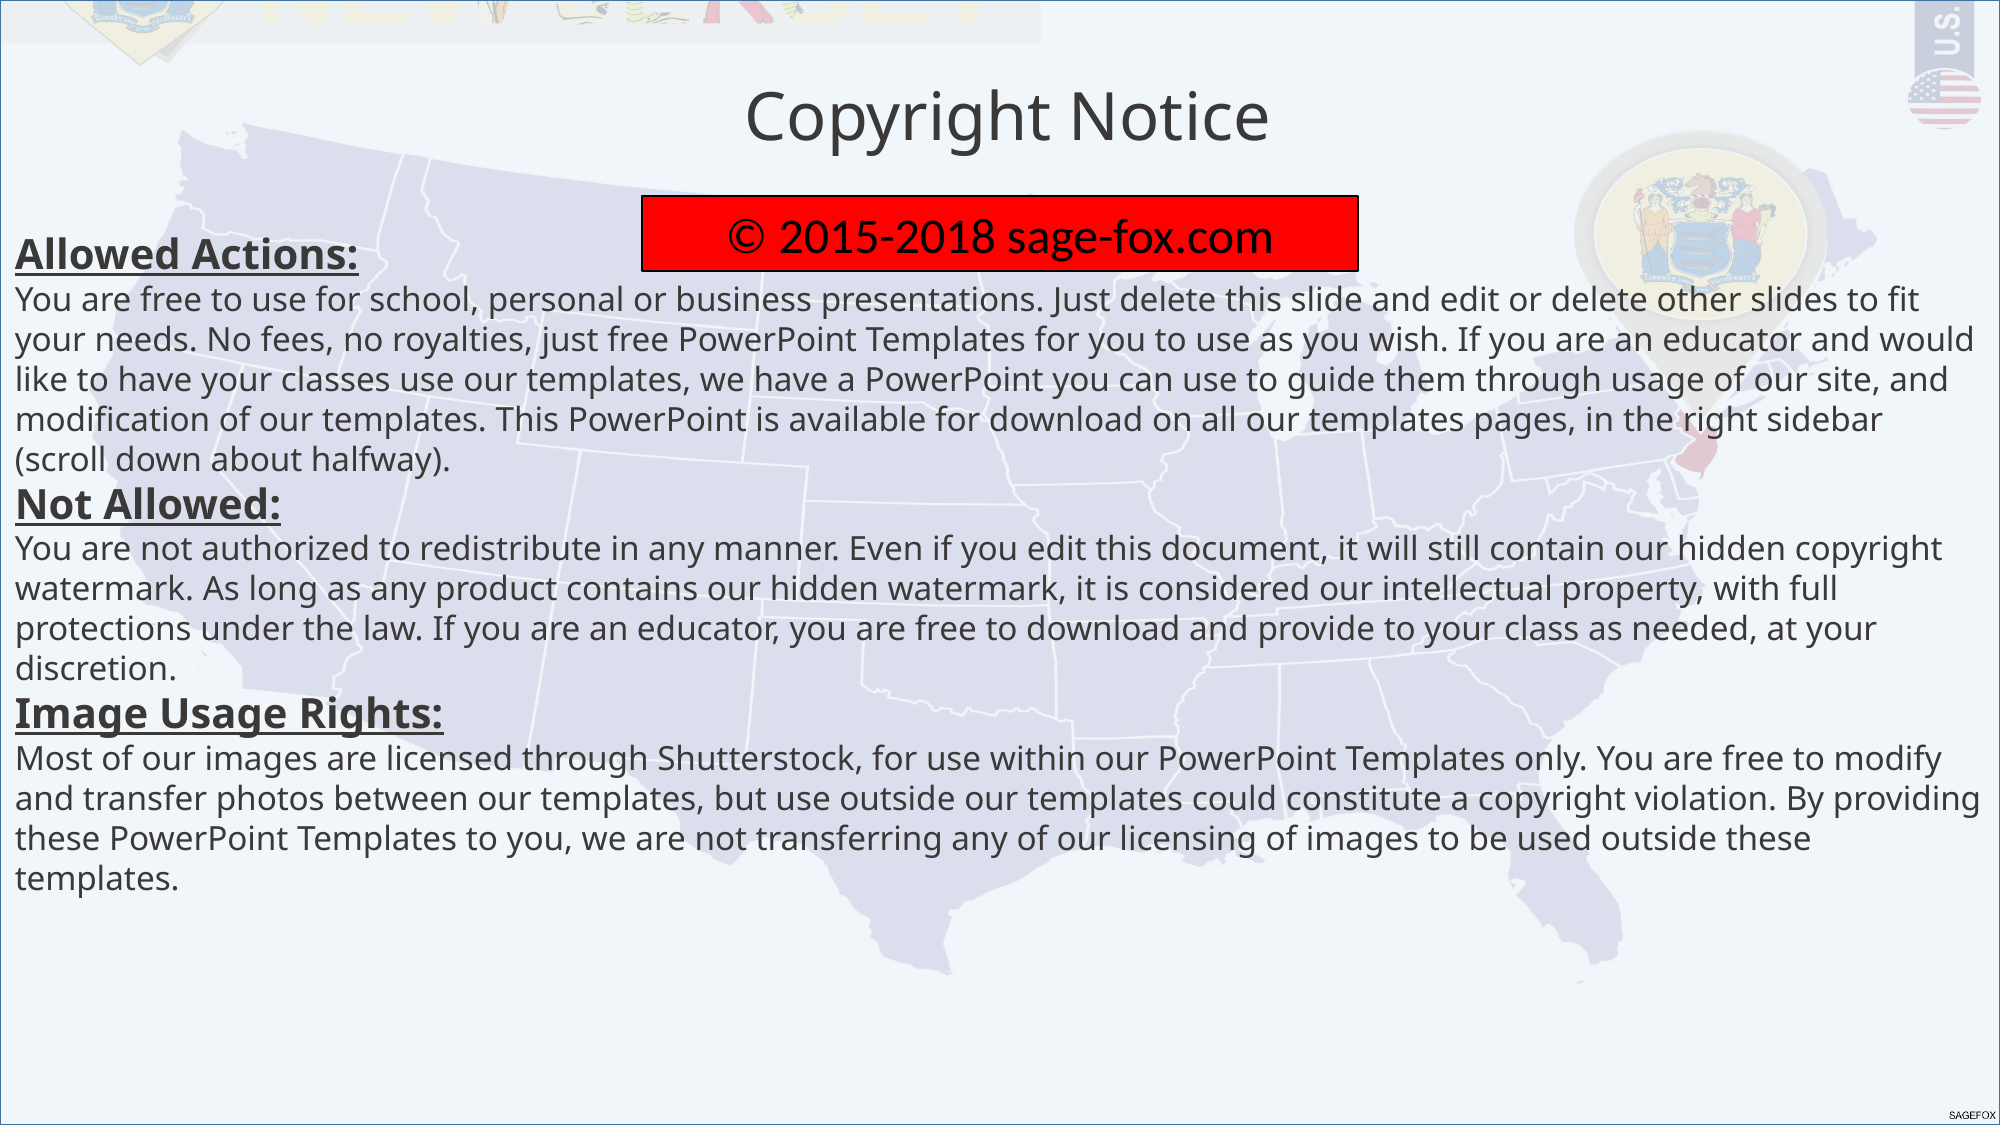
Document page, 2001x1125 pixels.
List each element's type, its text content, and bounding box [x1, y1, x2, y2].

text_box © 2015-2018 sage-fox.com [641, 196, 1358, 272]
title Copyright Notice [493, 60, 1524, 178]
text_box Allowed Actions: You are free to use for school, personal or business presentations. Just delete this slide and edit or delete other slides to fit your needs. No fees, no royalties, just free PowerPoint Templates for you to use as you wish. If you are an educator and would like to have your classes use our templates, we have a PowerPoint you can use to guide them through usage of our site, and modification of our templates. This PowerPoint is available for download on all our templates pages, in the right sidebar (scroll down about halfway). Not Allowed: You are not authorized to redistribute in any manner. Even if you edit this document, it will still contain our hidden copyright watermark. As long as any product contains our hidden watermark, it is considered our intellectual property, with full protections under the law. If you are an educator, you are free to download and provide to your class as needed, at your discretion. Image Usage Rights: Most of our images are licensed through Shutterstock, for use within our PowerPoint Templates only. You are free to modify and transfer photos between our templates, but use outside our templates could constitute a copyright violation. By providing these PowerPoint Templates to you, we are not transferring any of our licensing of images to be used outside these templates. [0, 0, 2000, 1125]
